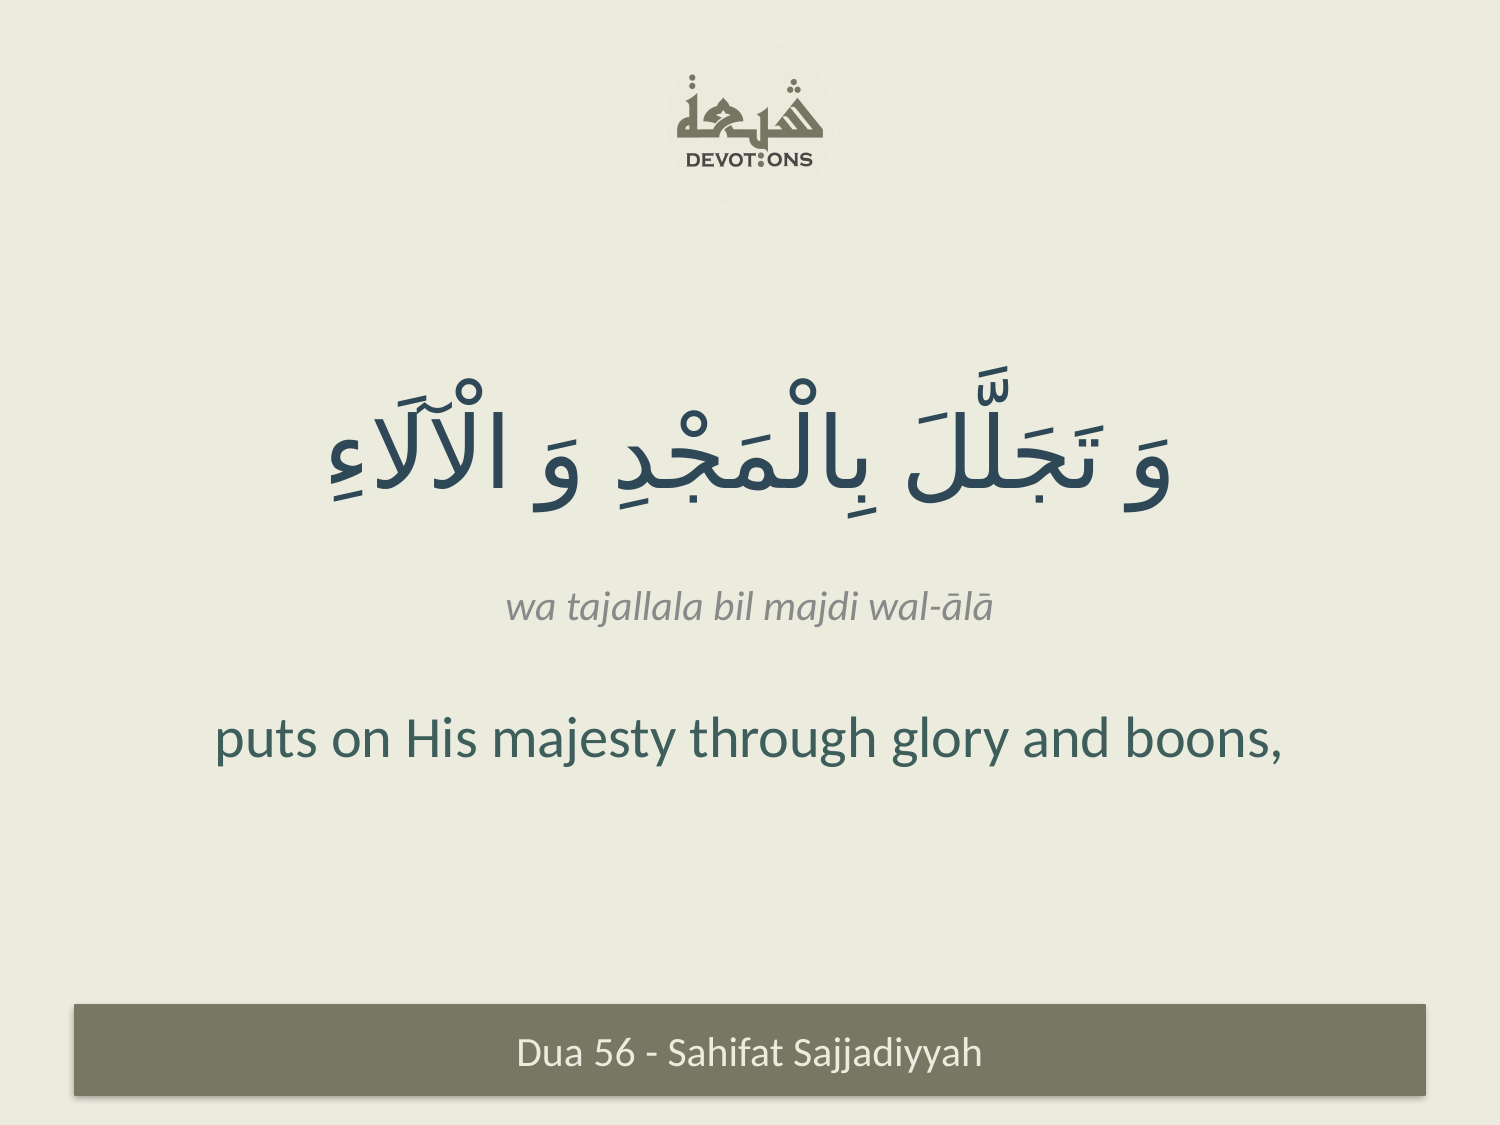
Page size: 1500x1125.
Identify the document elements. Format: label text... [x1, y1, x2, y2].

picture [656, 29, 844, 218]
text_box وَ تَجَلَّلَ بِالْمَجْدِ وَ الْآلَاءِ wa tajallala bil majdi wal-ālā puts on His majesty through glory and boons, [74, 381, 1425, 776]
text_box [74, 1004, 1426, 1096]
text_box Dua 56 - Sahifat Sajjadiyyah [501, 1017, 999, 1083]
